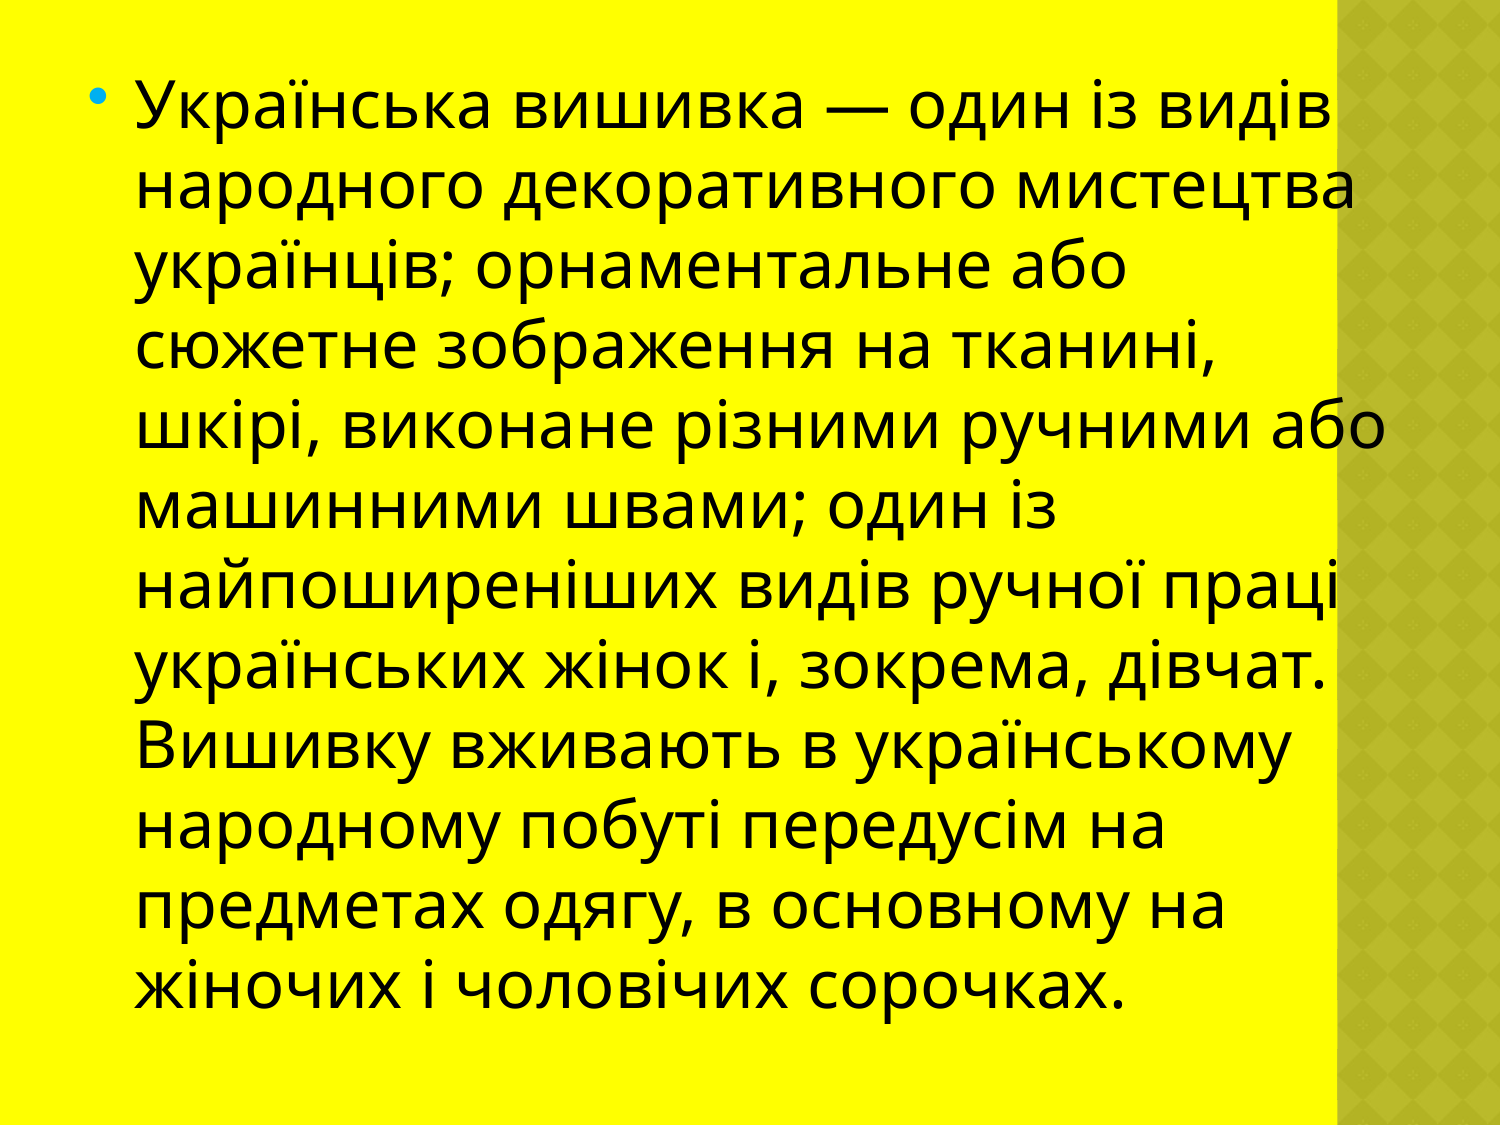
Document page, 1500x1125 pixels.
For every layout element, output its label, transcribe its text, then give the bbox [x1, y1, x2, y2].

list Українська вишивка — один із видів народного декоративного мистецтва українців; орнаментальне або сюжетне зображення на тканині, шкірі, виконане різними ручними або машинними швами; один із найпоширеніших видів ручної праці українських жінок і, зокрема, дівчат. Вишивку вживають в українському народному побуті передусім на предметах одягу, в основному на жіночих і чоловічих сорочках. [75, 54, 1425, 1005]
